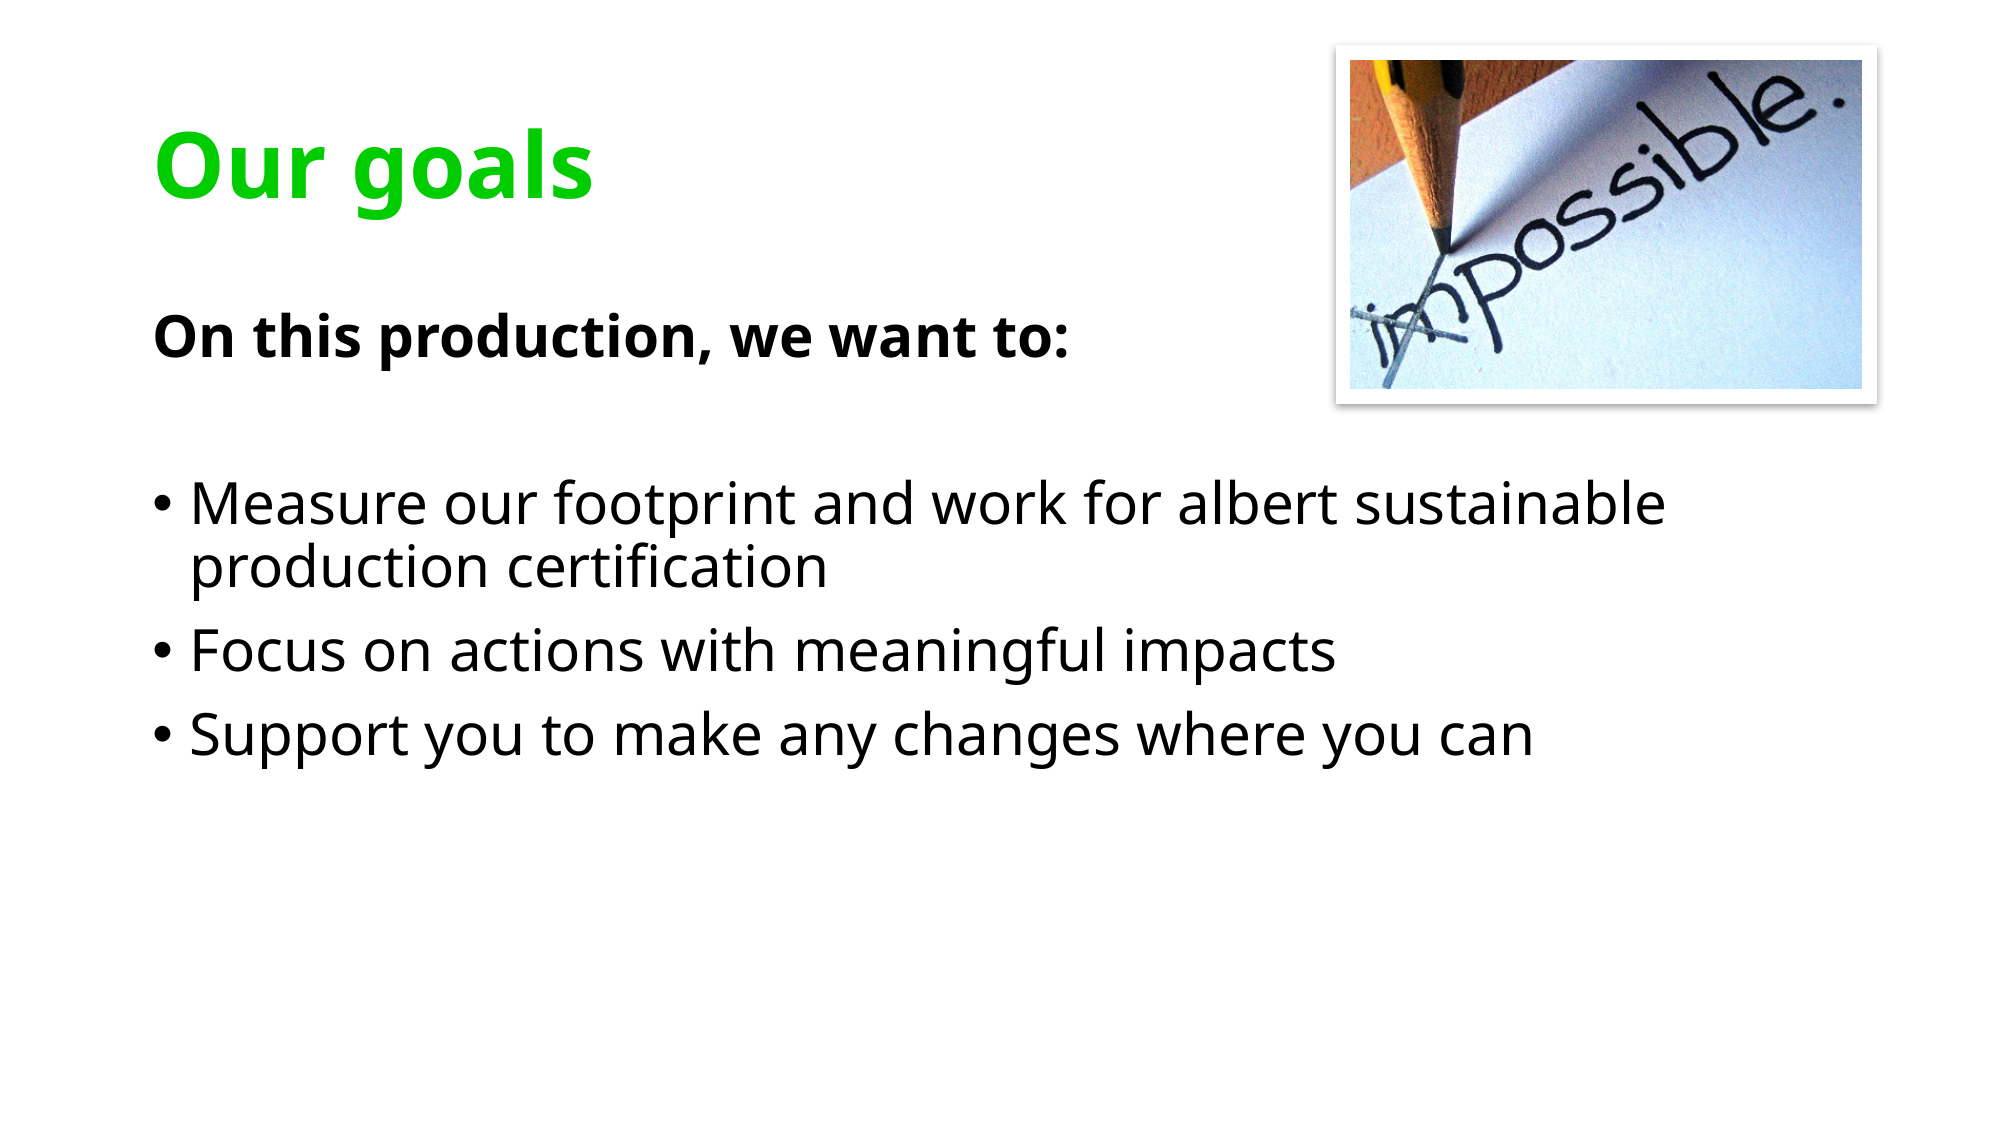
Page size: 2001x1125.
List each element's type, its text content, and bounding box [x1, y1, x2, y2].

title Our goals [137, 59, 1330, 278]
list On this production, we want to: Measure our footprint and work for albert sustainable production certification Focus on actions with meaningful impacts Support you to make any changes where you can [137, 299, 1863, 1014]
picture [1350, 59, 1863, 390]
